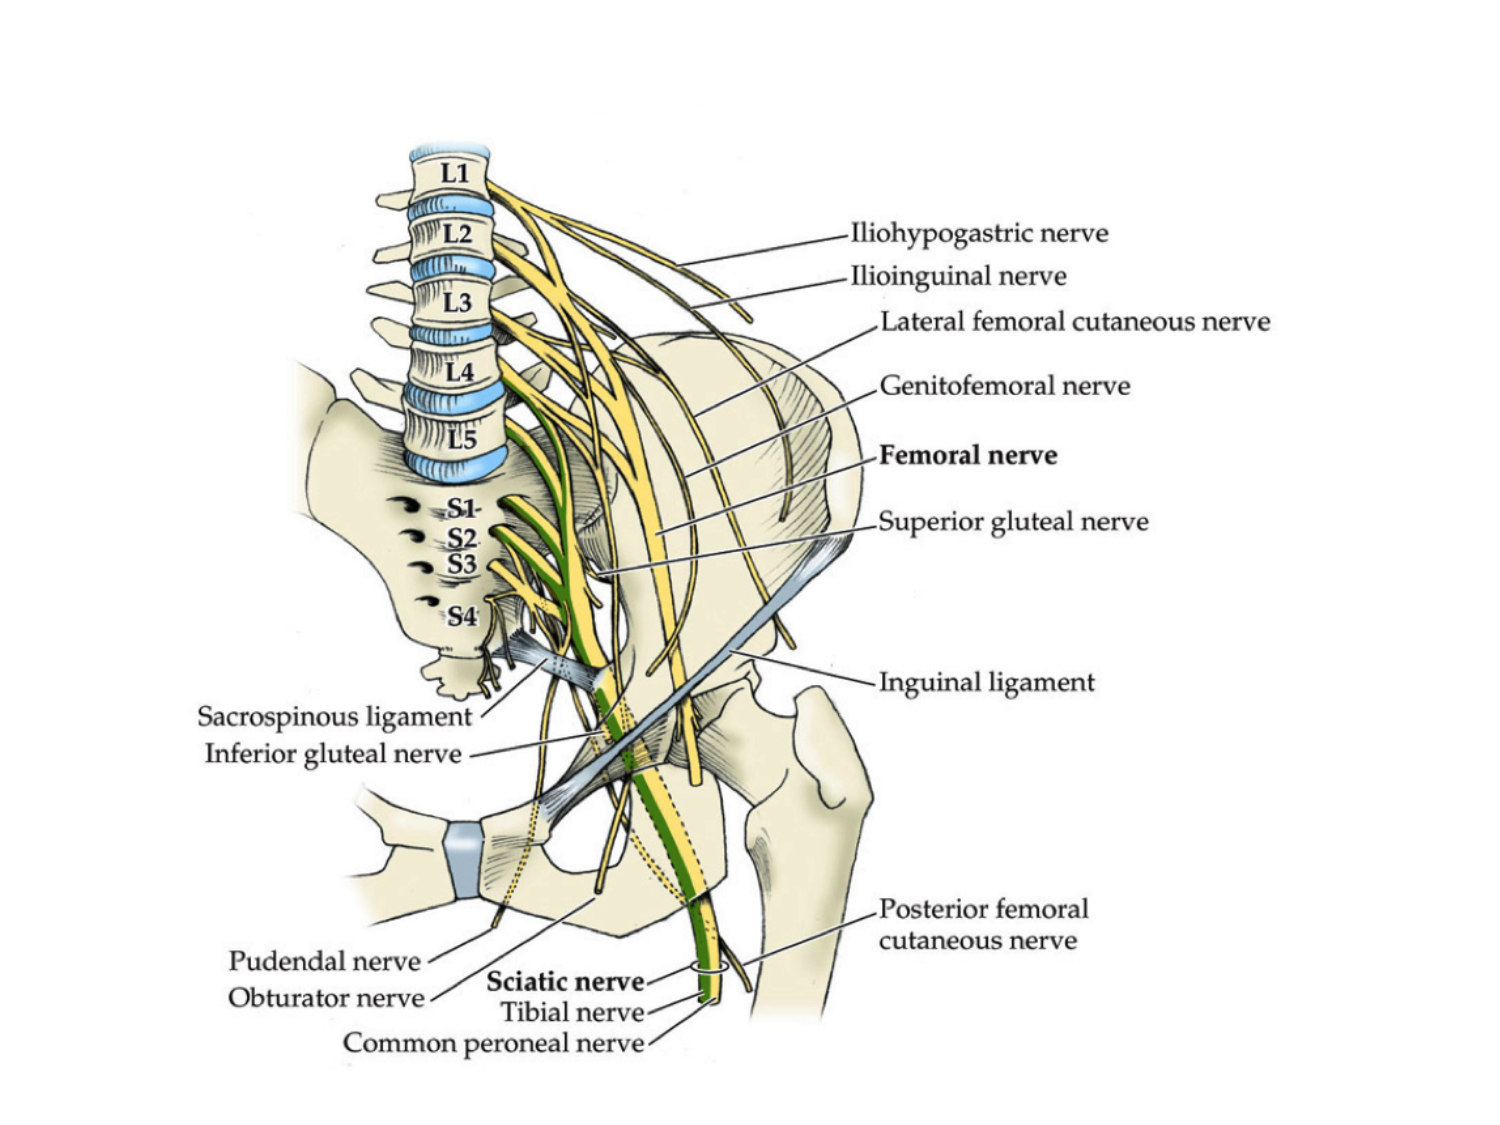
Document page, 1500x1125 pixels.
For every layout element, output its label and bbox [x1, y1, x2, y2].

picture [187, 93, 1289, 1071]
